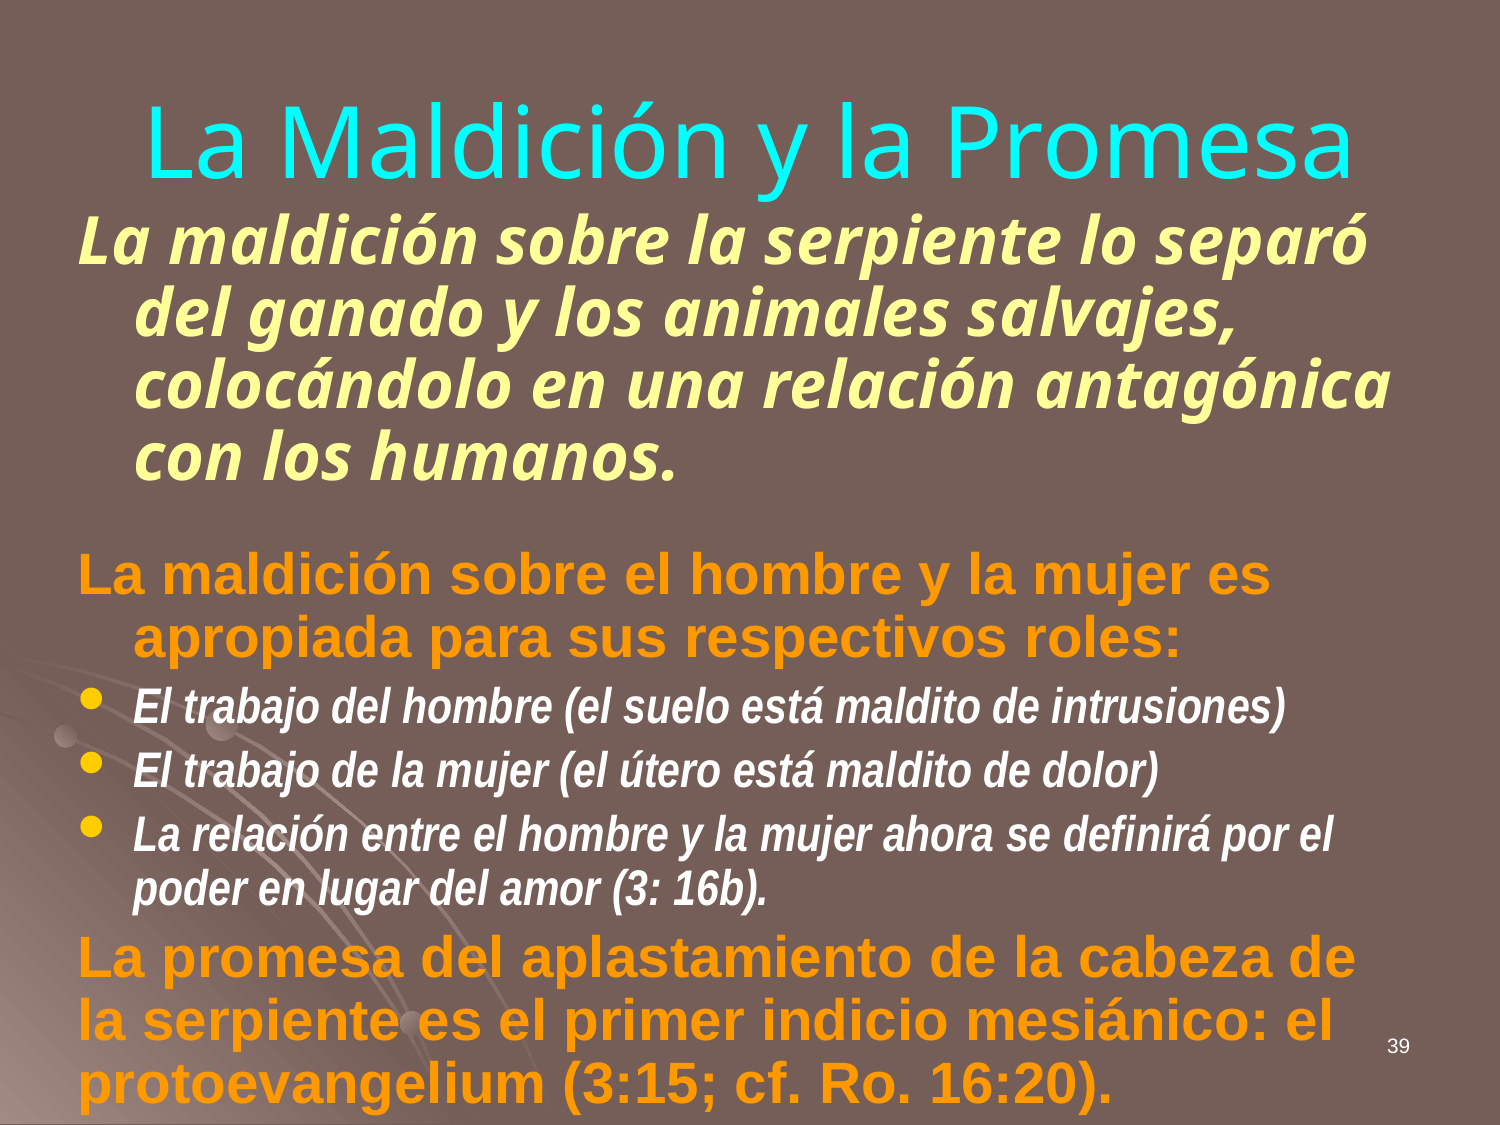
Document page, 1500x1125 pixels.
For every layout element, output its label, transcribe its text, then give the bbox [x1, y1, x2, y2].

slide_number 39 [1074, 1025, 1425, 1100]
title La Maldición y la Promesa [75, 45, 1425, 200]
list La maldición sobre la serpiente lo separó del ganado y los animales salvajes, colocándolo en una relación antagónica con los humanos. La maldición sobre el hombre y la mujer es apropiada para sus respectivos roles: El trabajo del hombre (el suelo está maldito de intrusiones) El trabajo de la mujer (el útero está maldito de dolor) La relación entre el hombre y la mujer ahora se definirá por el poder en lugar del amor (3: 16b). La promesa del aplastamiento de la cabeza de la serpiente es el primer indicio mesiánico: el protoevangelium (3:15; cf. Ro. 16:20). [62, 200, 1425, 1125]
